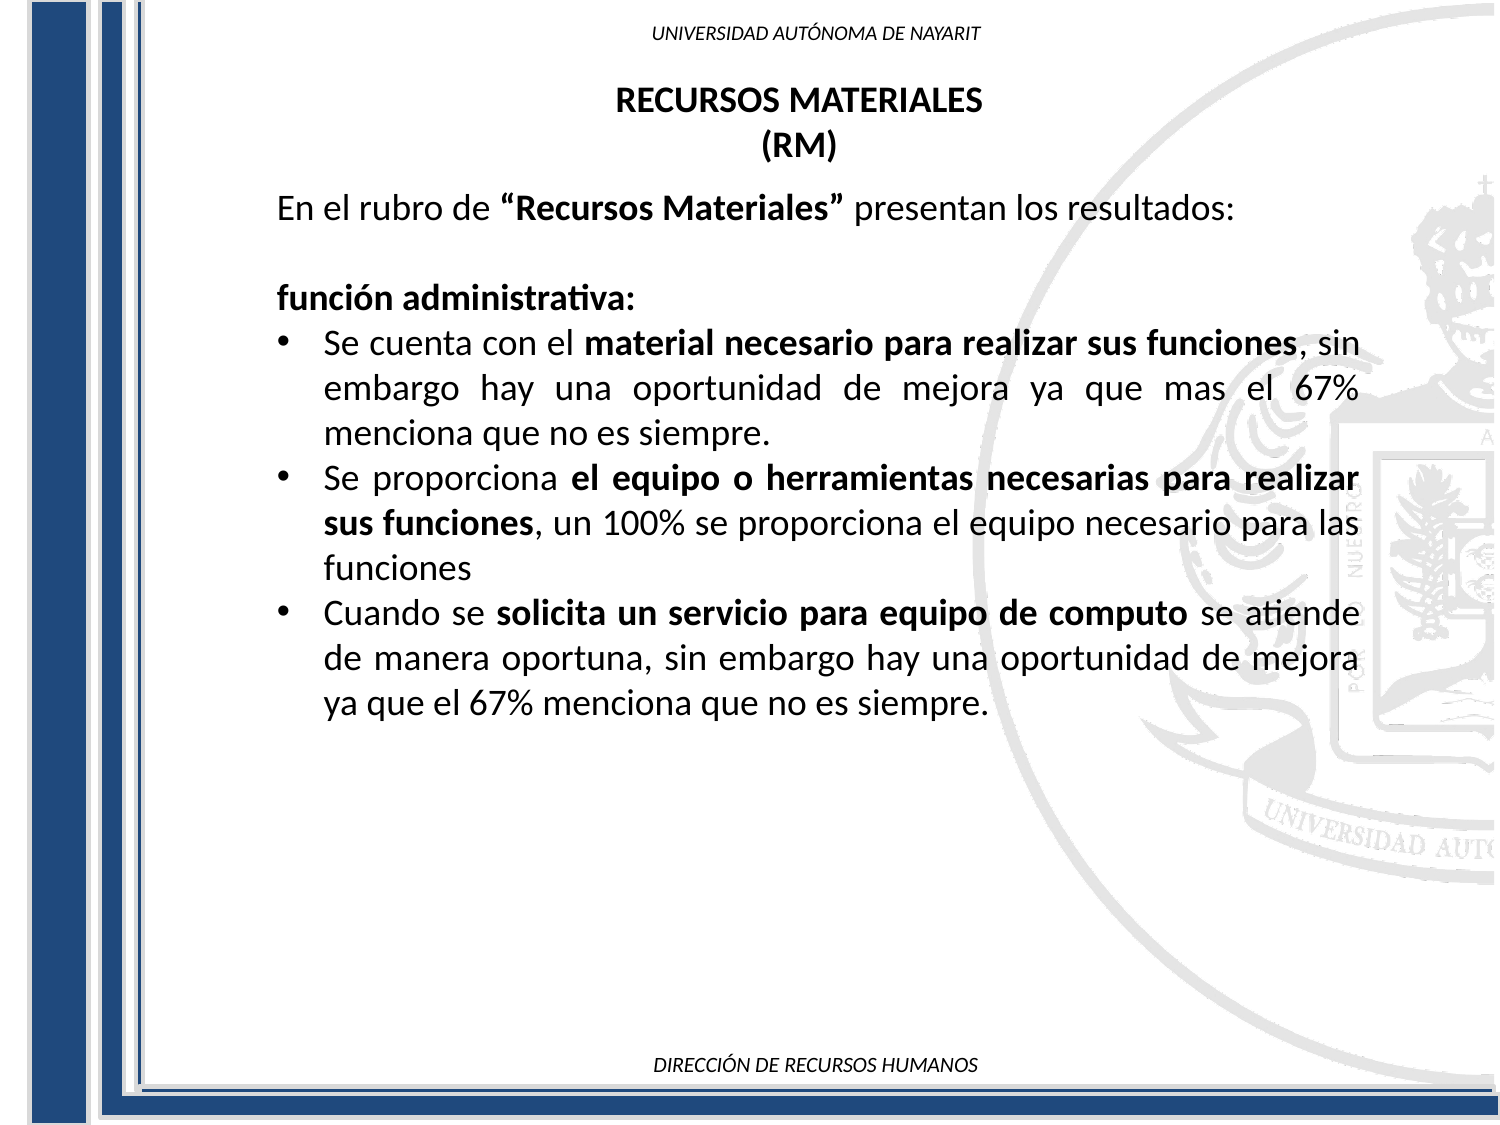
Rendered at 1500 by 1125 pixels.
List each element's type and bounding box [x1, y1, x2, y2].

text_box [29, 0, 1500, 1125]
